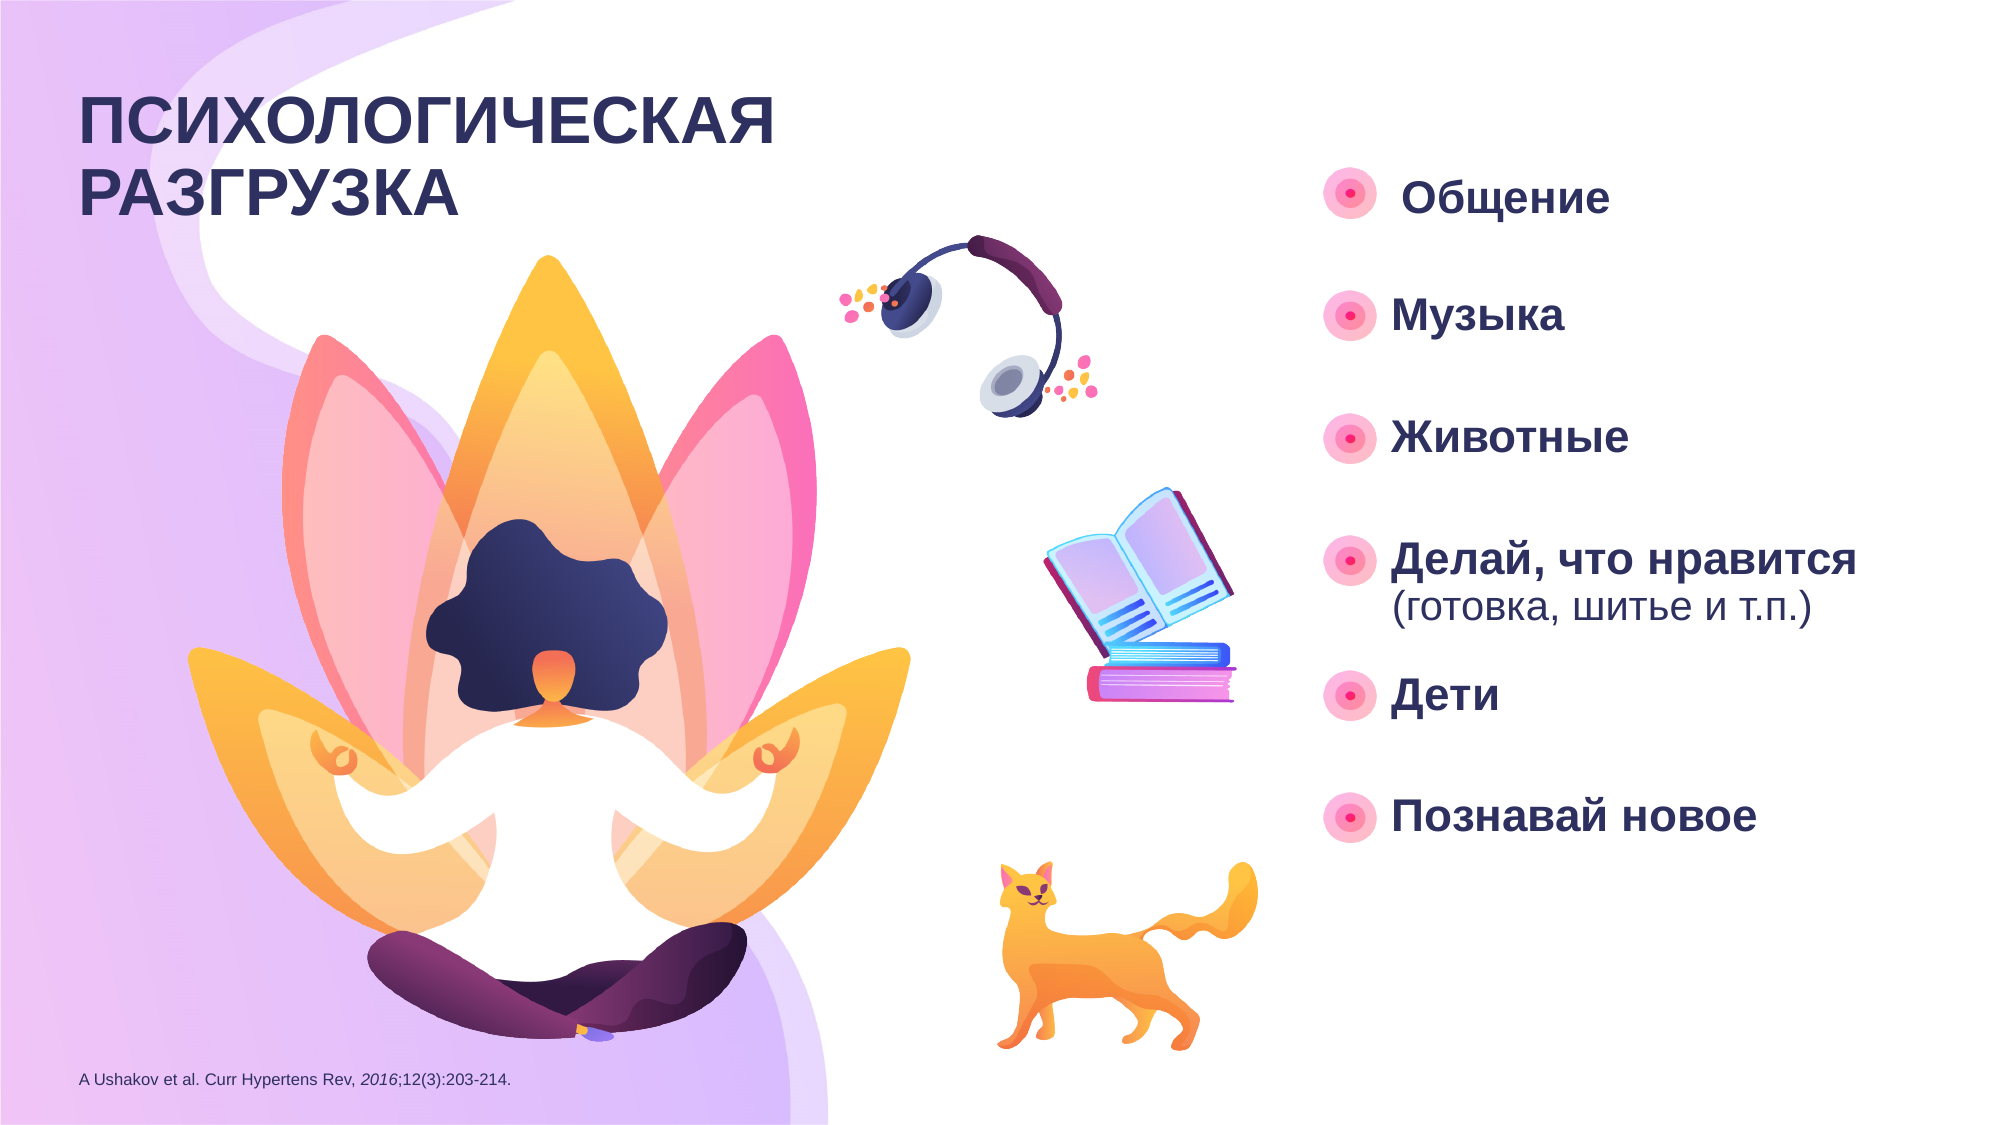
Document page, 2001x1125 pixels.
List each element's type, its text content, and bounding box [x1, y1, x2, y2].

text_box A Ushakov et al. Curr Hypertens Rev, 2016;12(3):203-214. [78, 1035, 1922, 1125]
picture [0, 0, 2000, 1125]
title ПСИХОЛОГИЧЕСКАЯ РАЗГРУЗКА [78, 78, 1922, 238]
text_box Животные [1391, 413, 1861, 485]
text_box Делай, что нравится (готовка, шитье и т.п.) [1391, 535, 1977, 660]
text_box Общение [1387, 166, 1646, 268]
text_box Дети [1391, 670, 1861, 742]
text_box Познавай новое [1391, 792, 1861, 864]
text_box Музыка [1391, 290, 1861, 362]
